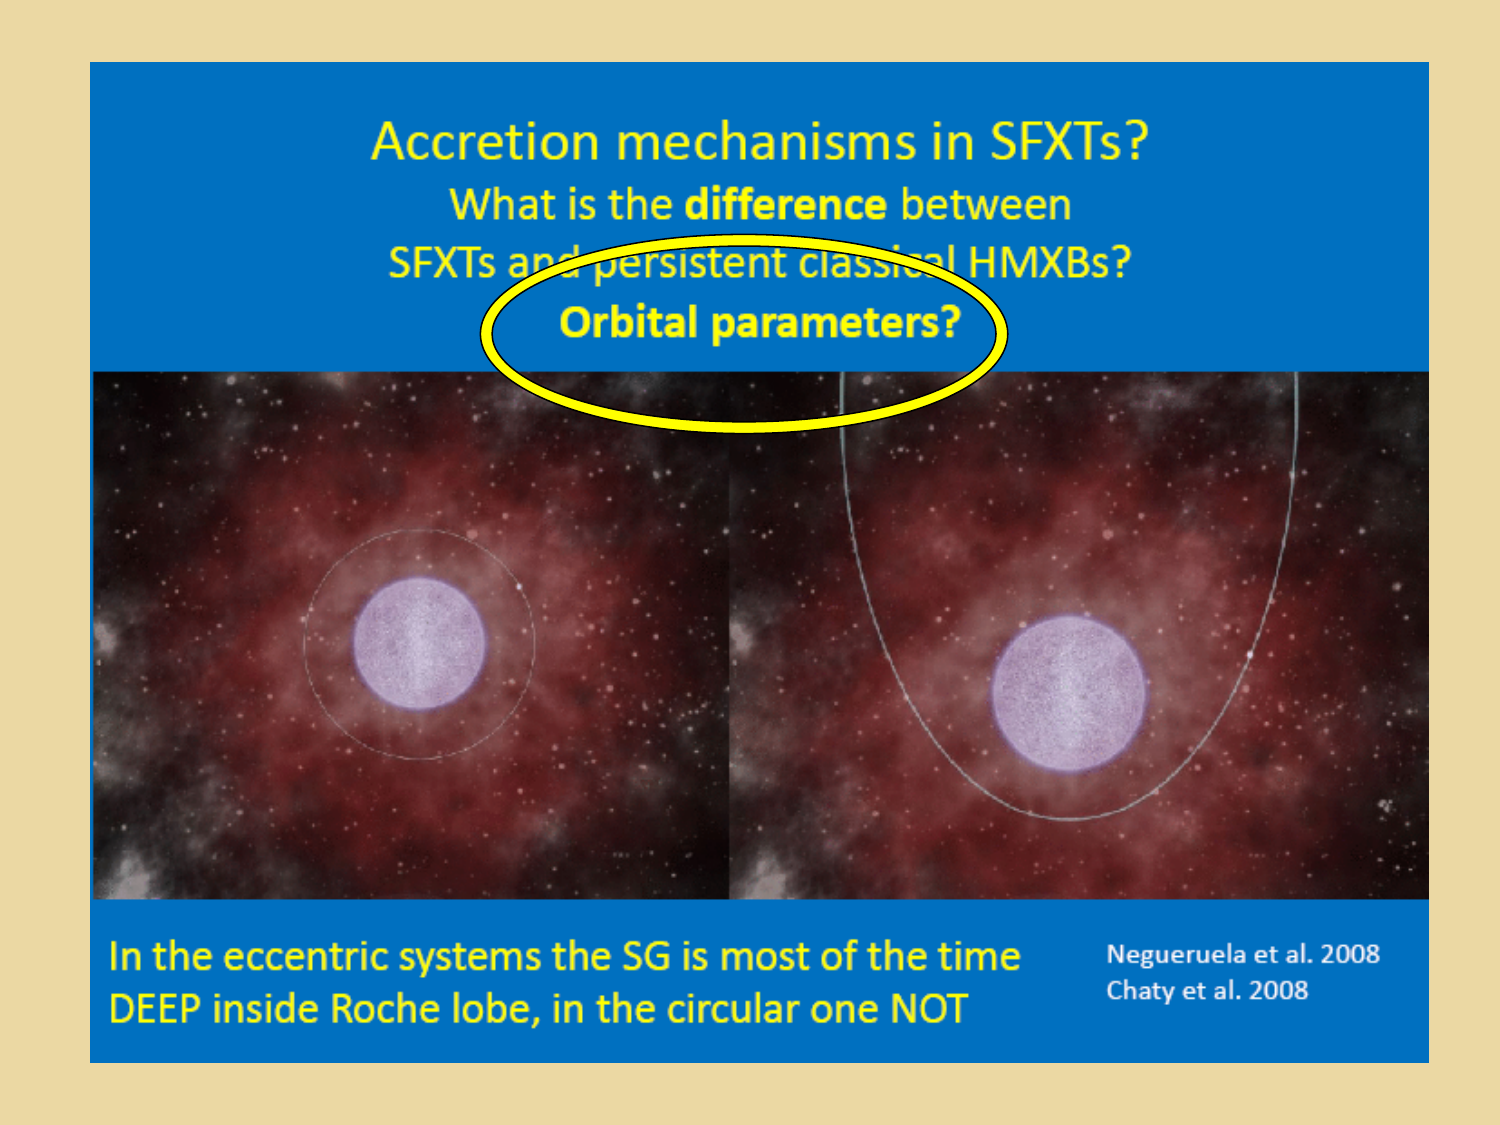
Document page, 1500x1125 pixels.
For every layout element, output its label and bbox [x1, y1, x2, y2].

picture [90, 62, 1429, 1063]
